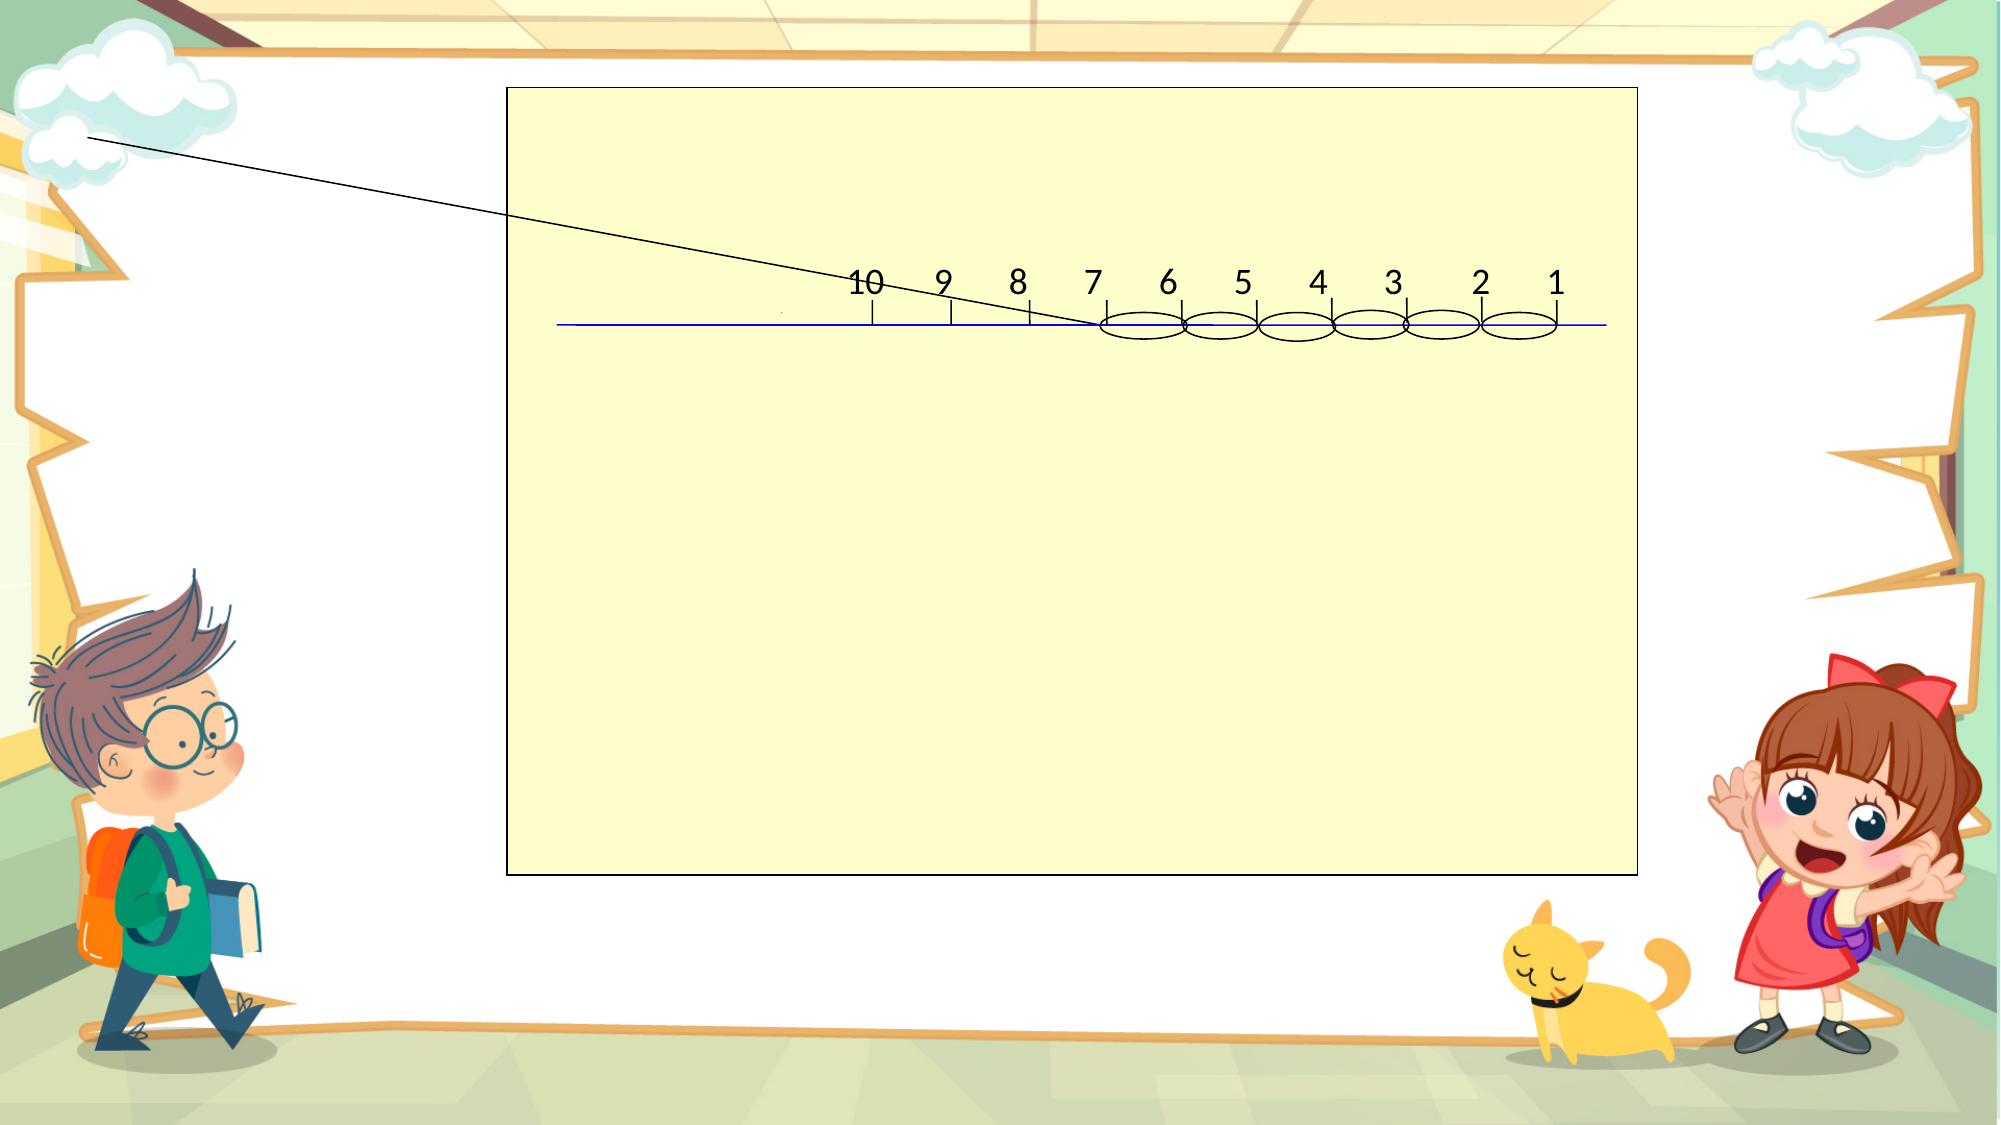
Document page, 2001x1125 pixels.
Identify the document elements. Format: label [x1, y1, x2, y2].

text_box [87, 87, 1638, 875]
picture [0, 0, 2001, 1125]
